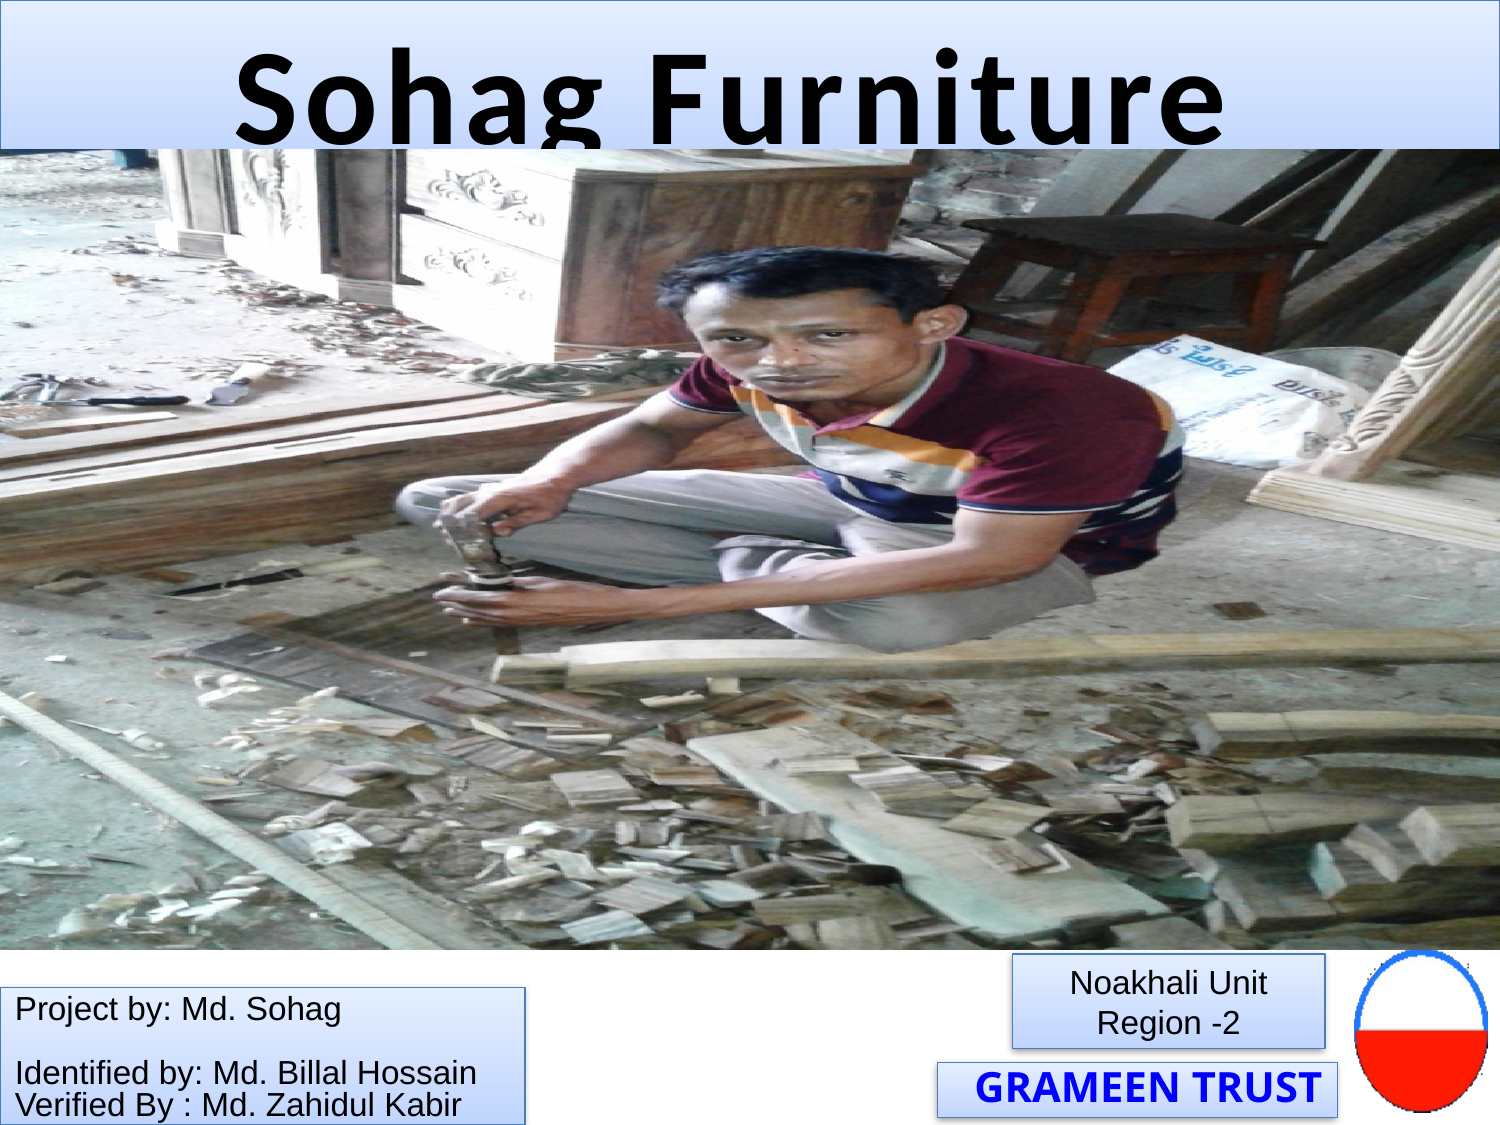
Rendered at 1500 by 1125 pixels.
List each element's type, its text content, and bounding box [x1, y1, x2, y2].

text_box Project by: Md. Sohag Identified by: Md. Billal Hossain Verified By : Md. Zahidul Kabir [0, 987, 526, 1125]
text_box Noakhali Unit Region -2 [1012, 960, 1326, 1049]
picture [0, 149, 1500, 1113]
text_box GRAMEEN TRUST [937, 1062, 1338, 1118]
text_box Sohag Furniture [0, 0, 1500, 149]
